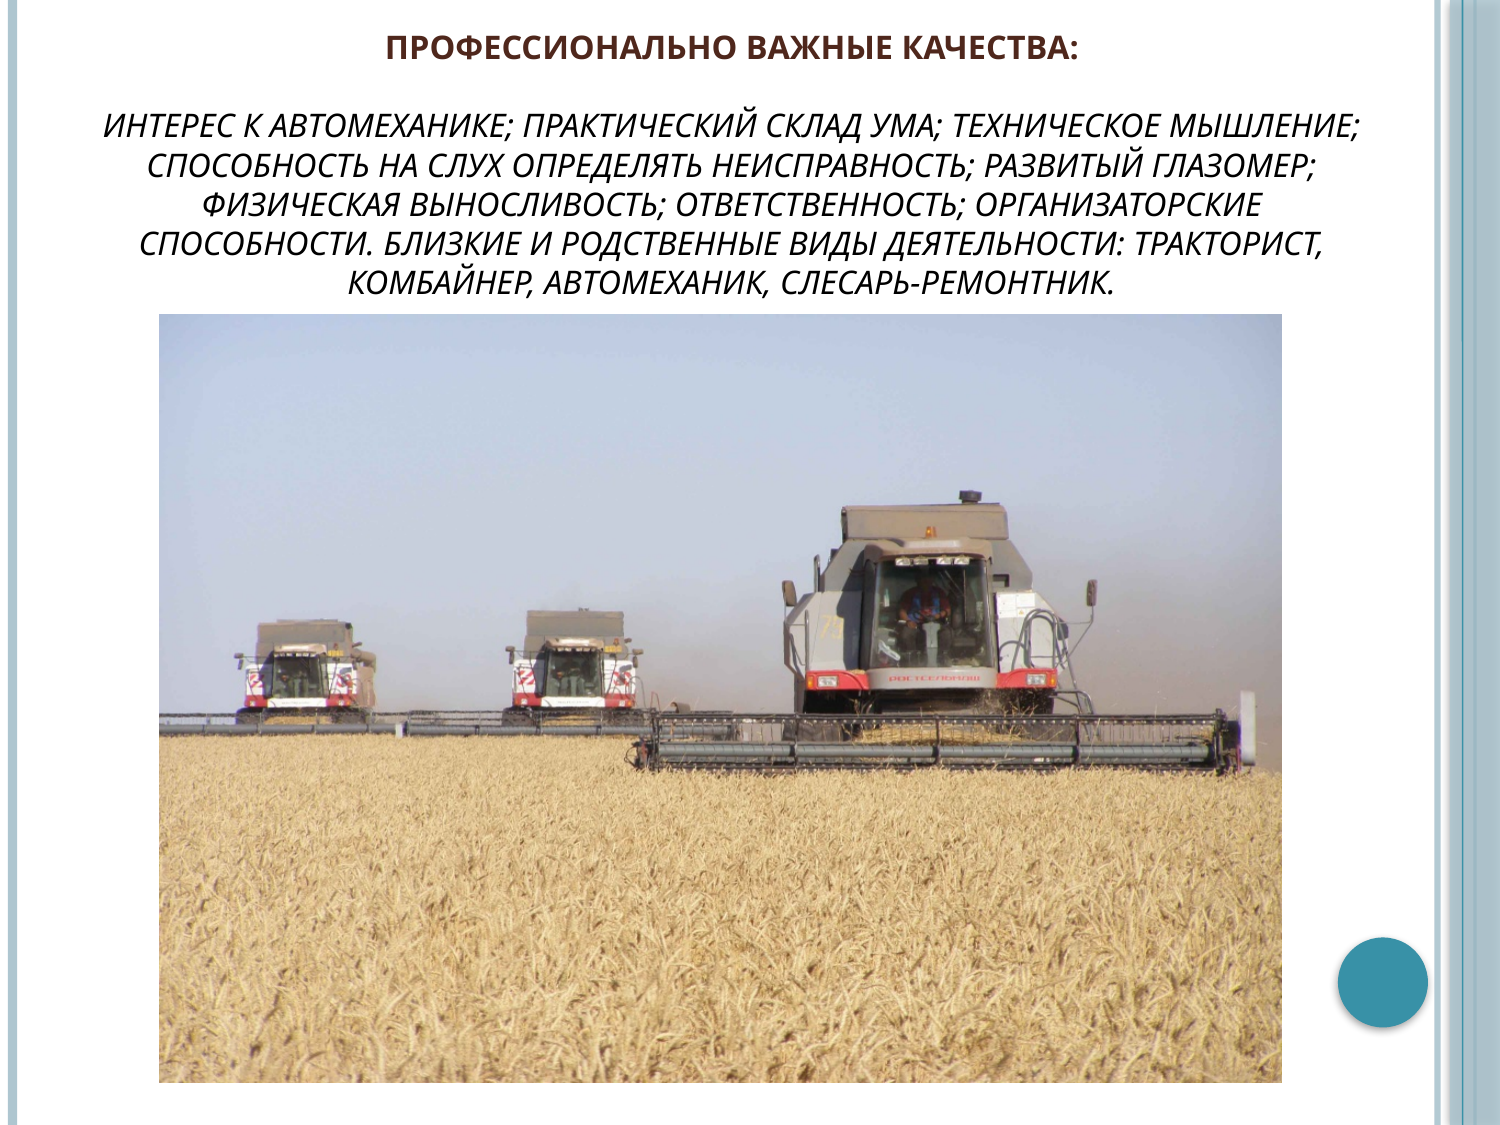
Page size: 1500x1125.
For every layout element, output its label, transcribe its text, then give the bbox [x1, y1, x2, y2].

title Профессионально важные качества: интерес к автомеханике; практический склад ума; техническое мышление; способность на слух определять неисправность; развитый глазомер; физическая выносливость; ответственность; организаторские способности. Близкие и родственные виды деятельности: Тракторист, комбайнер, автомеханик, слесарь-ремонтник. [76, 19, 1388, 374]
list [158, 313, 1282, 1083]
